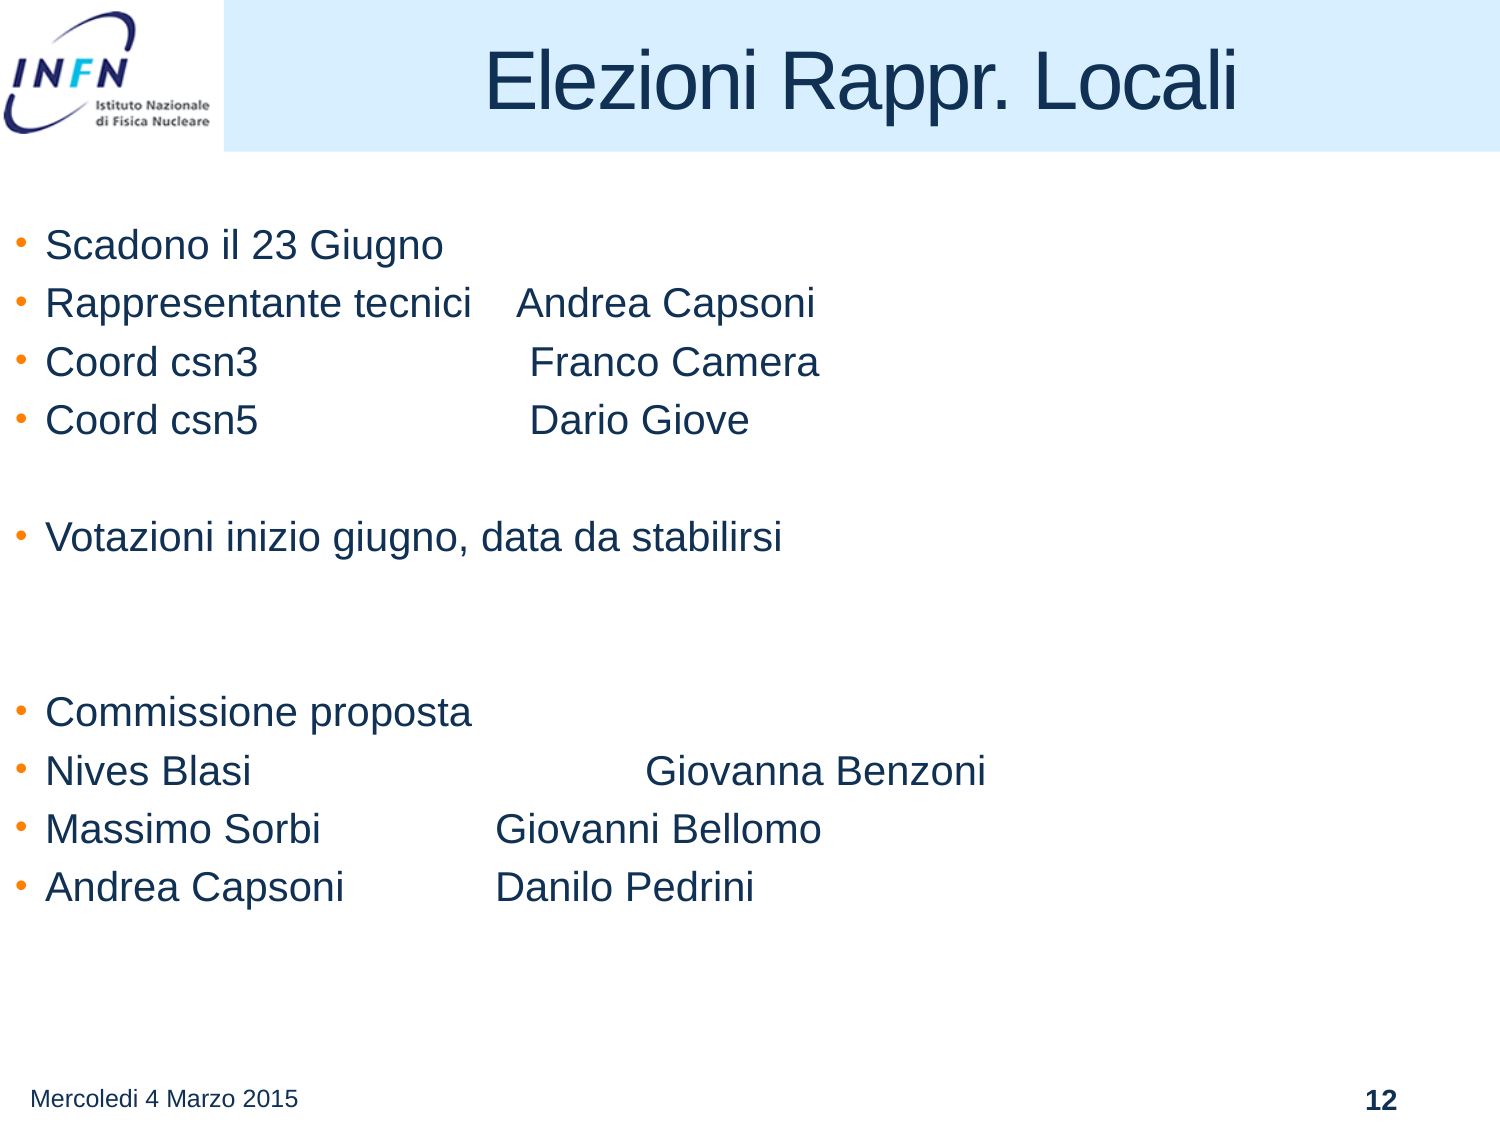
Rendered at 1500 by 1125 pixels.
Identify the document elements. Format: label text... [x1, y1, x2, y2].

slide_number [15, 1071, 396, 1125]
title Elezioni Rappr. Locali [223, 0, 1500, 151]
picture [0, 0, 215, 149]
slide_number 12 [1350, 1072, 1500, 1125]
list Scadono il 23 Giugno Rappresentante tecnici Andrea Capsoni Coord csn3 Franco Camera Coord csn5 Dario Giove Votazioni inizio giugno, data da stabilirsi Commissione proposta Nives Blasi Giovanna Benzoni Massimo Sorbi Giovanni Bellomo Andrea Capsoni Danilo Pedrini [0, 151, 1500, 1125]
